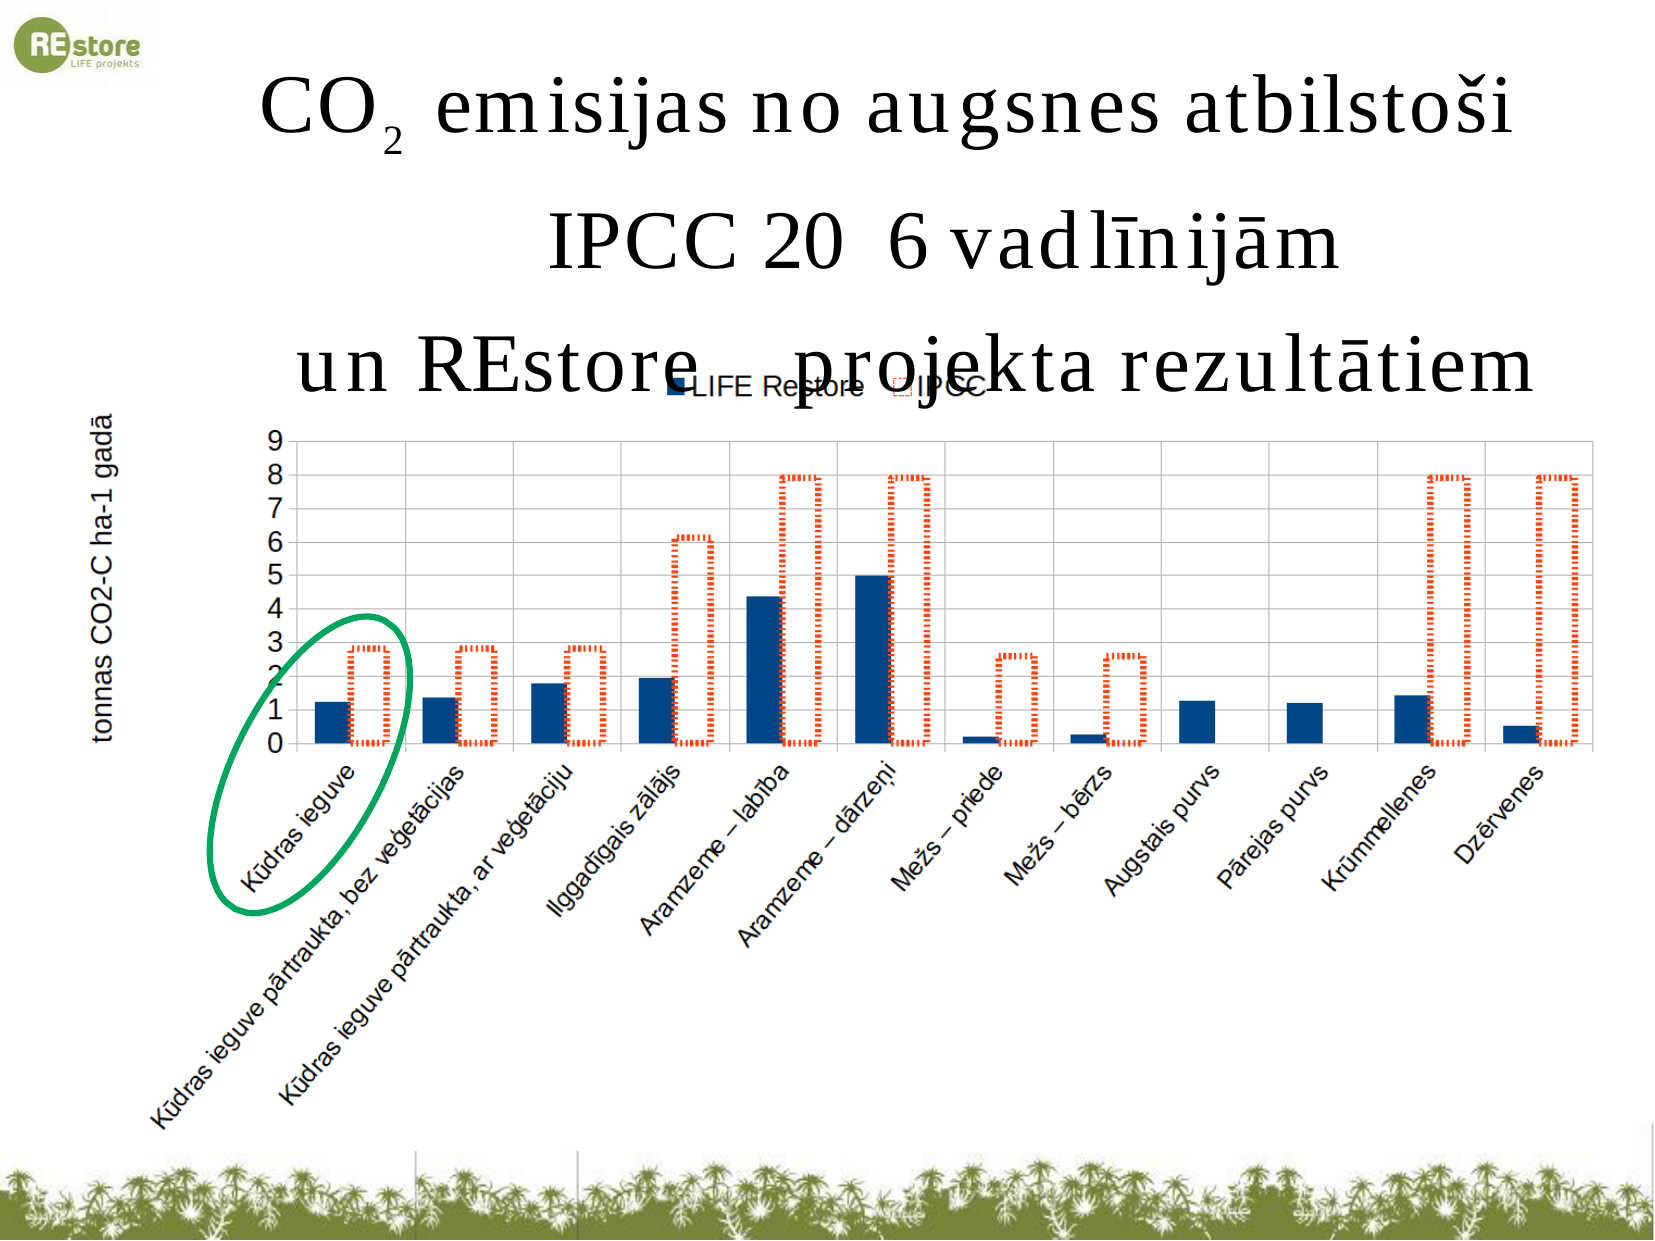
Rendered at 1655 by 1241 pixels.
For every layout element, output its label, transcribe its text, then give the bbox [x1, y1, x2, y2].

picture [0, 1122, 1654, 1240]
text_box [29, 355, 1625, 1151]
text_box [209, 616, 411, 914]
picture [0, 7, 159, 87]
text_box CO2emisijasnoaugsnesatbilstoši IPCC206vadlīnijām unREstore projektarezultātiem [259, 22, 1570, 409]
